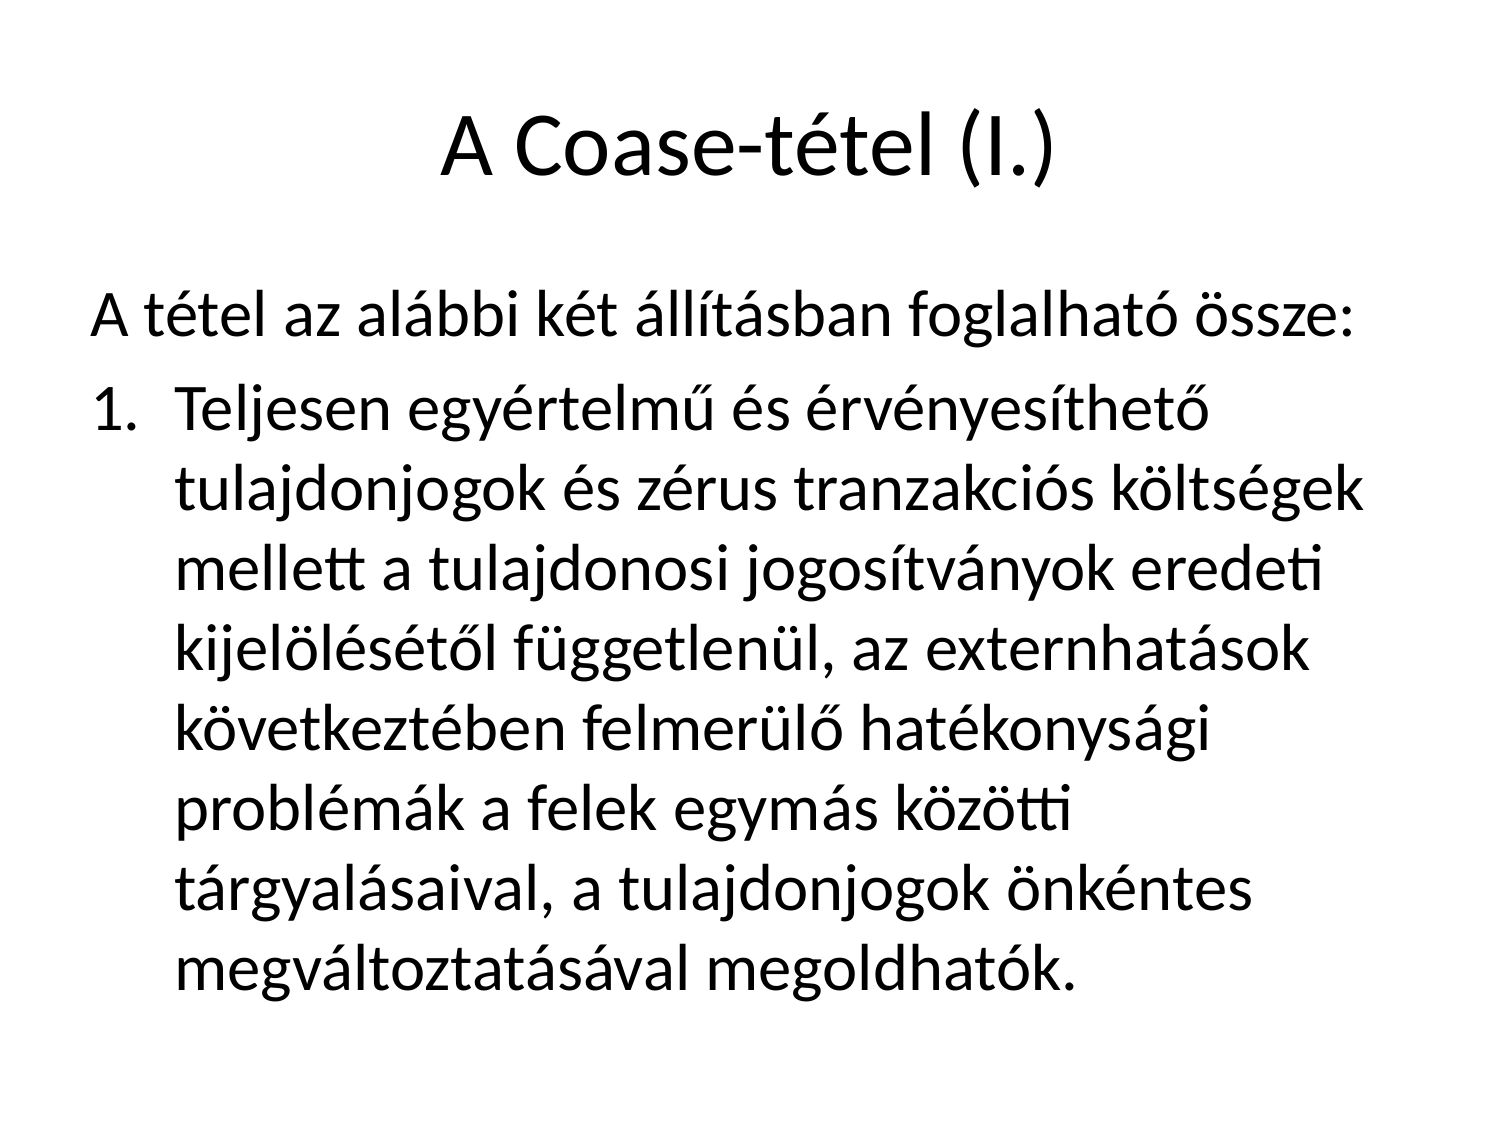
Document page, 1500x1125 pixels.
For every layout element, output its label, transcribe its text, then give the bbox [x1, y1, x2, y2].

list A tétel az alábbi két állításban foglalható össze: Teljesen egyértelmű és érvényesíthető tulajdonjogok és zérus tranzakciós költségek mellett a tulajdonosi jogosítványok eredeti kijelölésétől függetlenül, az externhatások következtében felmerülő hatékonysági problémák a felek egymás közötti tárgyalásaival, a tulajdonjogok önkéntes megváltoztatásával megoldhatók. [75, 262, 1425, 1083]
title A Coase-tétel (I.) [75, 45, 1425, 233]
